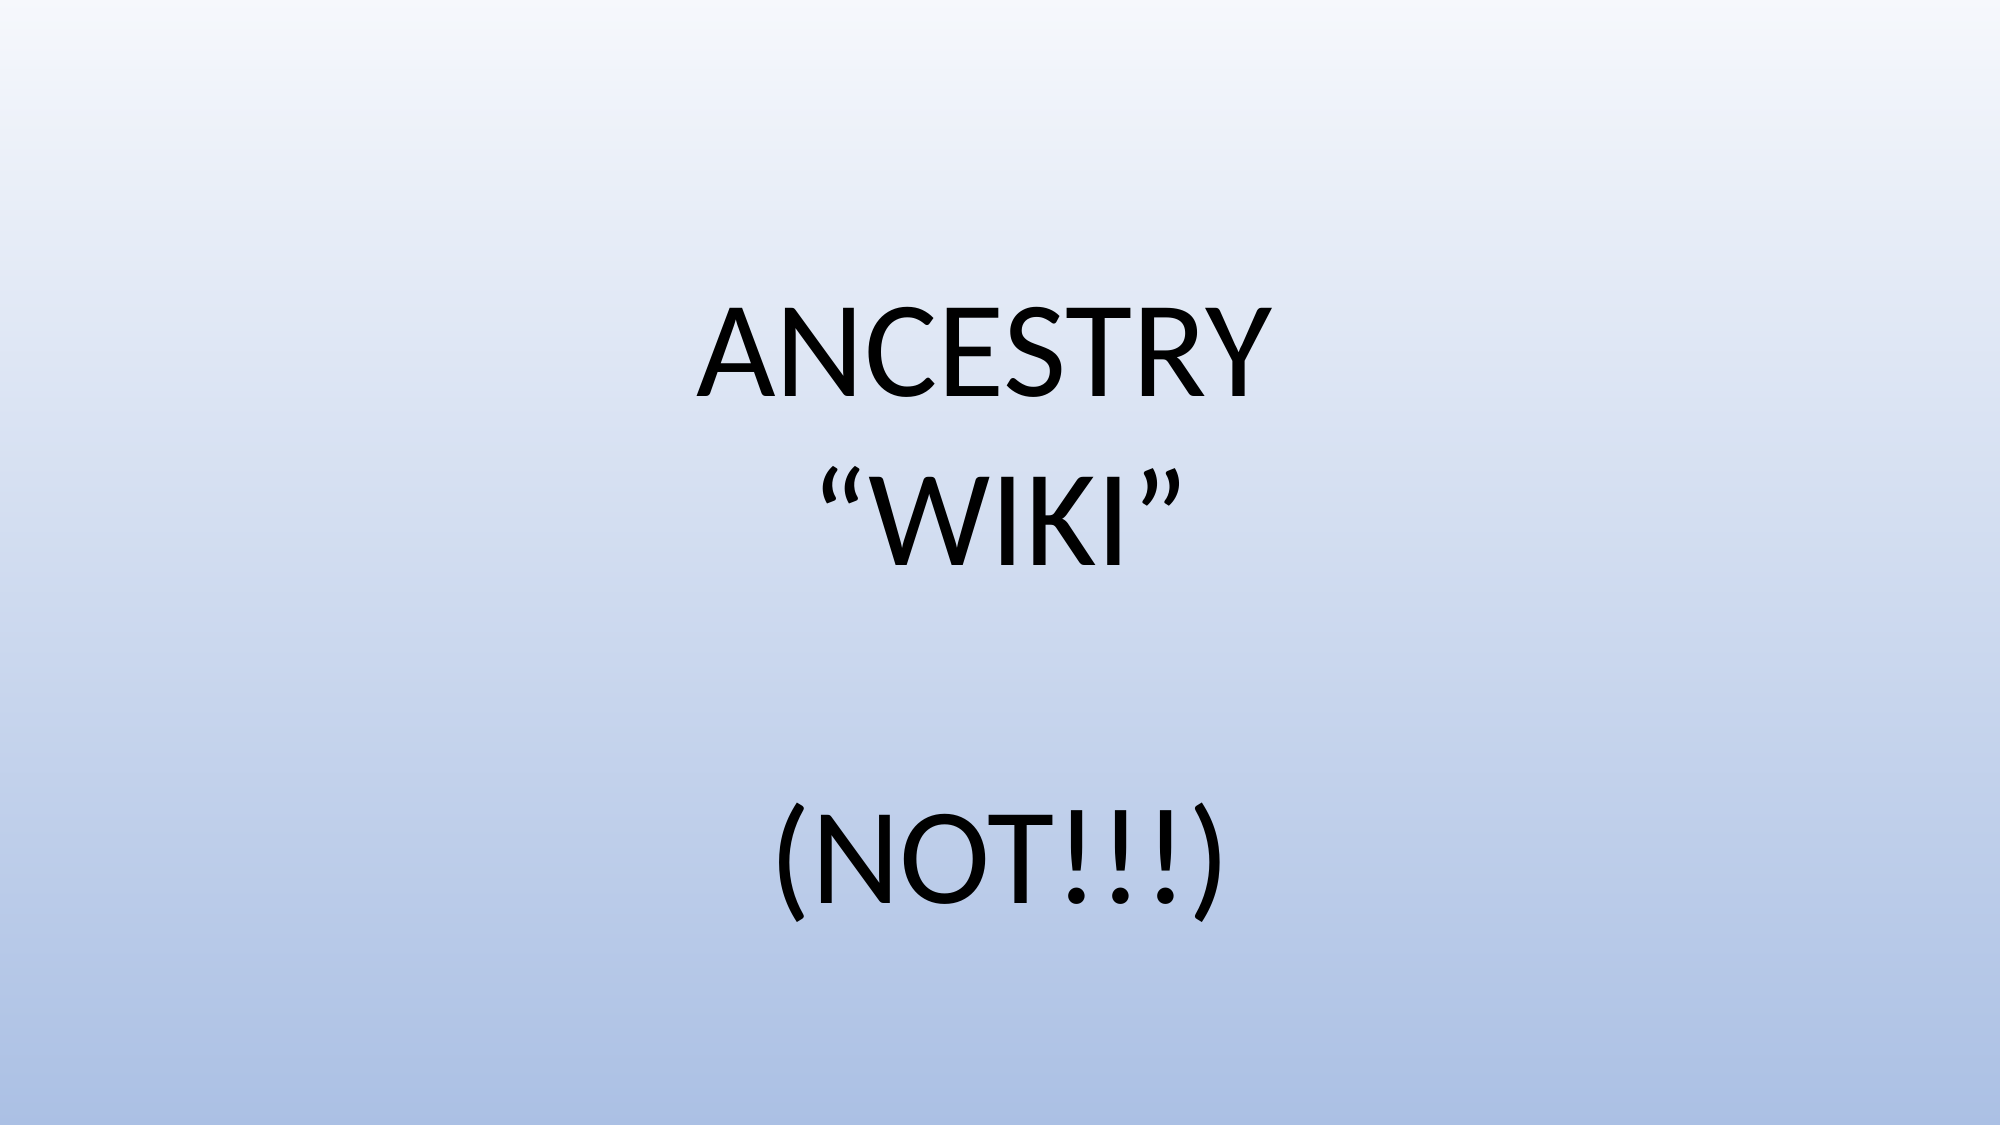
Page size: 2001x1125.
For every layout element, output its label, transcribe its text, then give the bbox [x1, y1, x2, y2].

list ANCESTRY “WIKI” (NOT!!!) [137, 95, 1863, 974]
